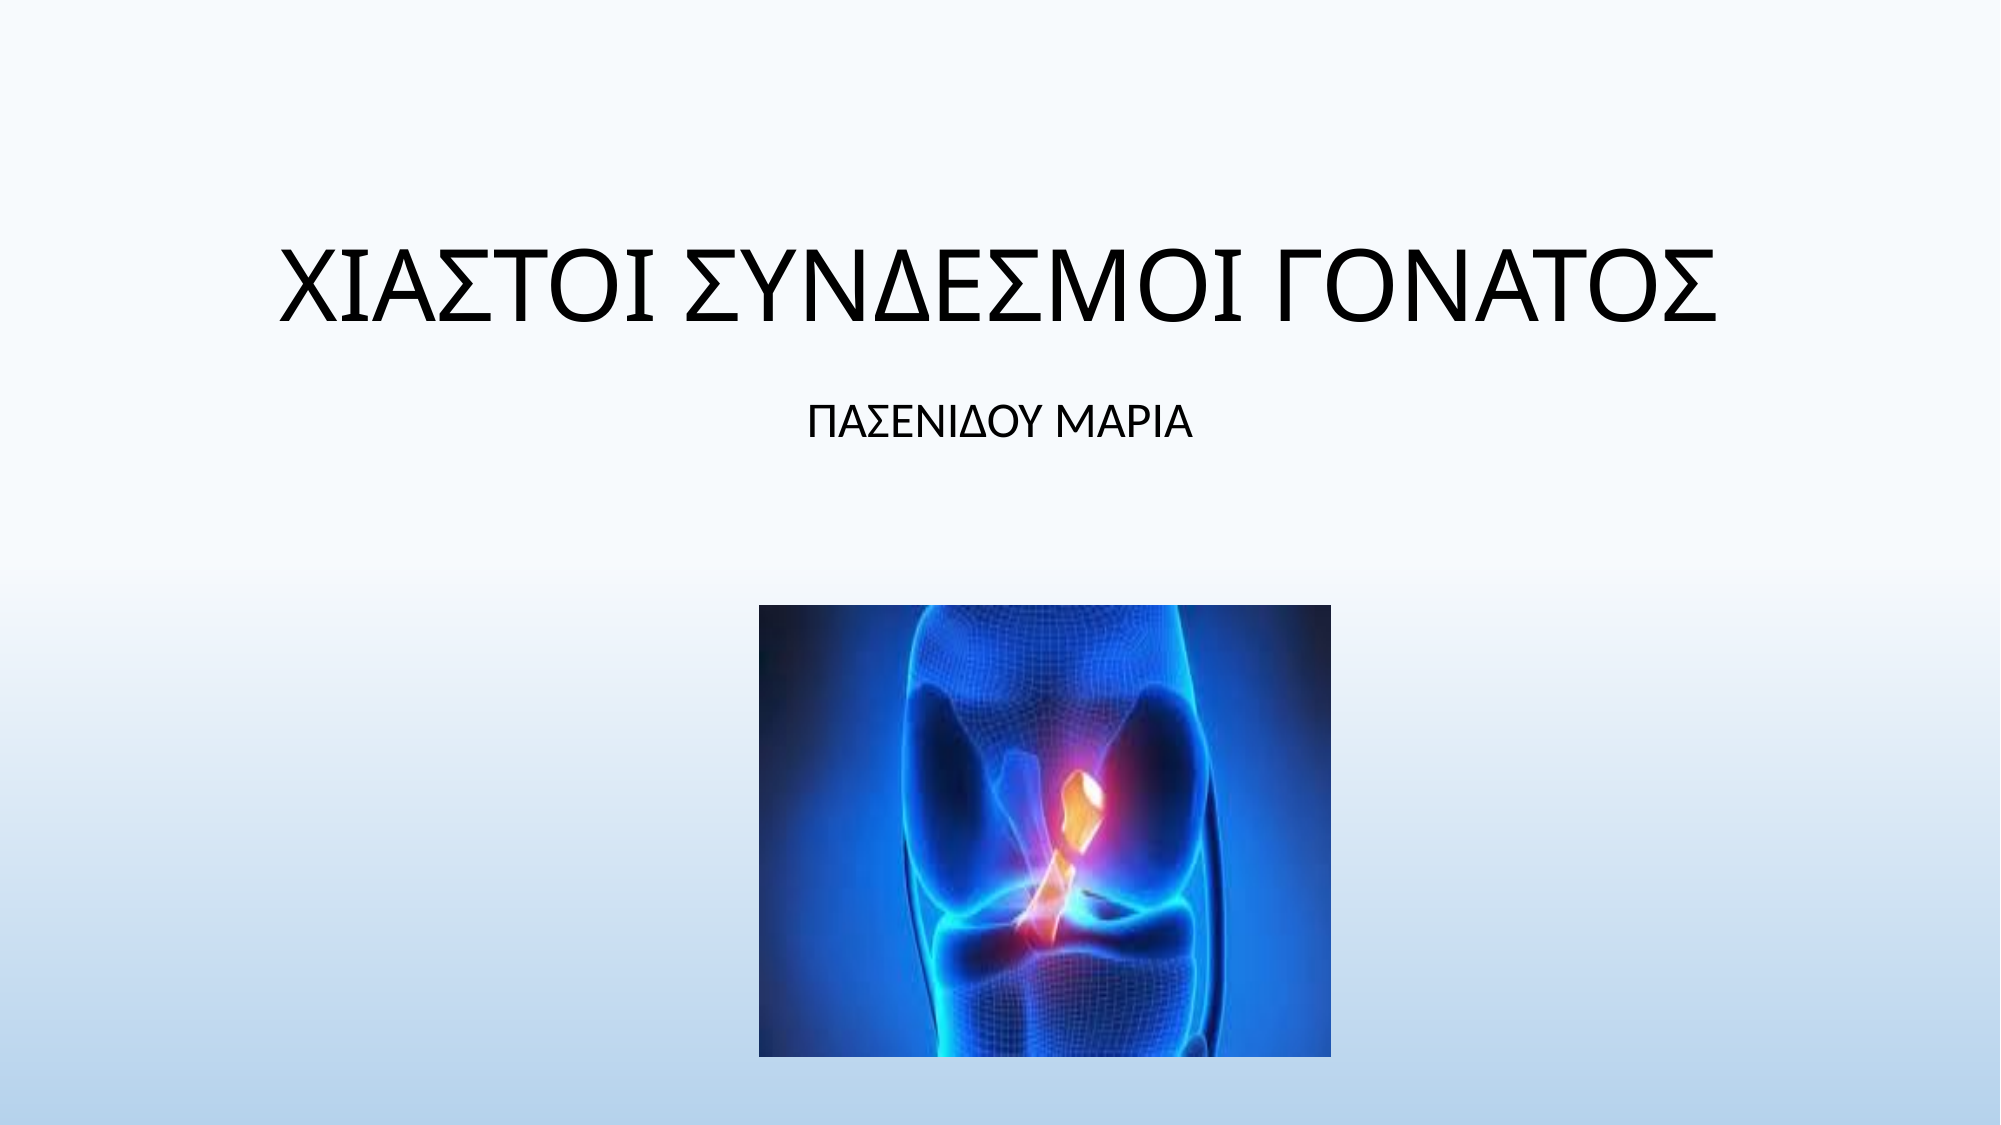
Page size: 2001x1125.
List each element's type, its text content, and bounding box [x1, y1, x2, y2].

picture [759, 605, 1331, 1057]
title ΧΙΑΣΤΟΙ ΣΥΝΔΕΣΜΟΙ ΓΟΝΑΤΟΣ [249, 124, 1750, 351]
subtitle ΠΑΣΕΝΙΔΟΥ ΜΑΡΙΑ [249, 386, 1750, 539]
